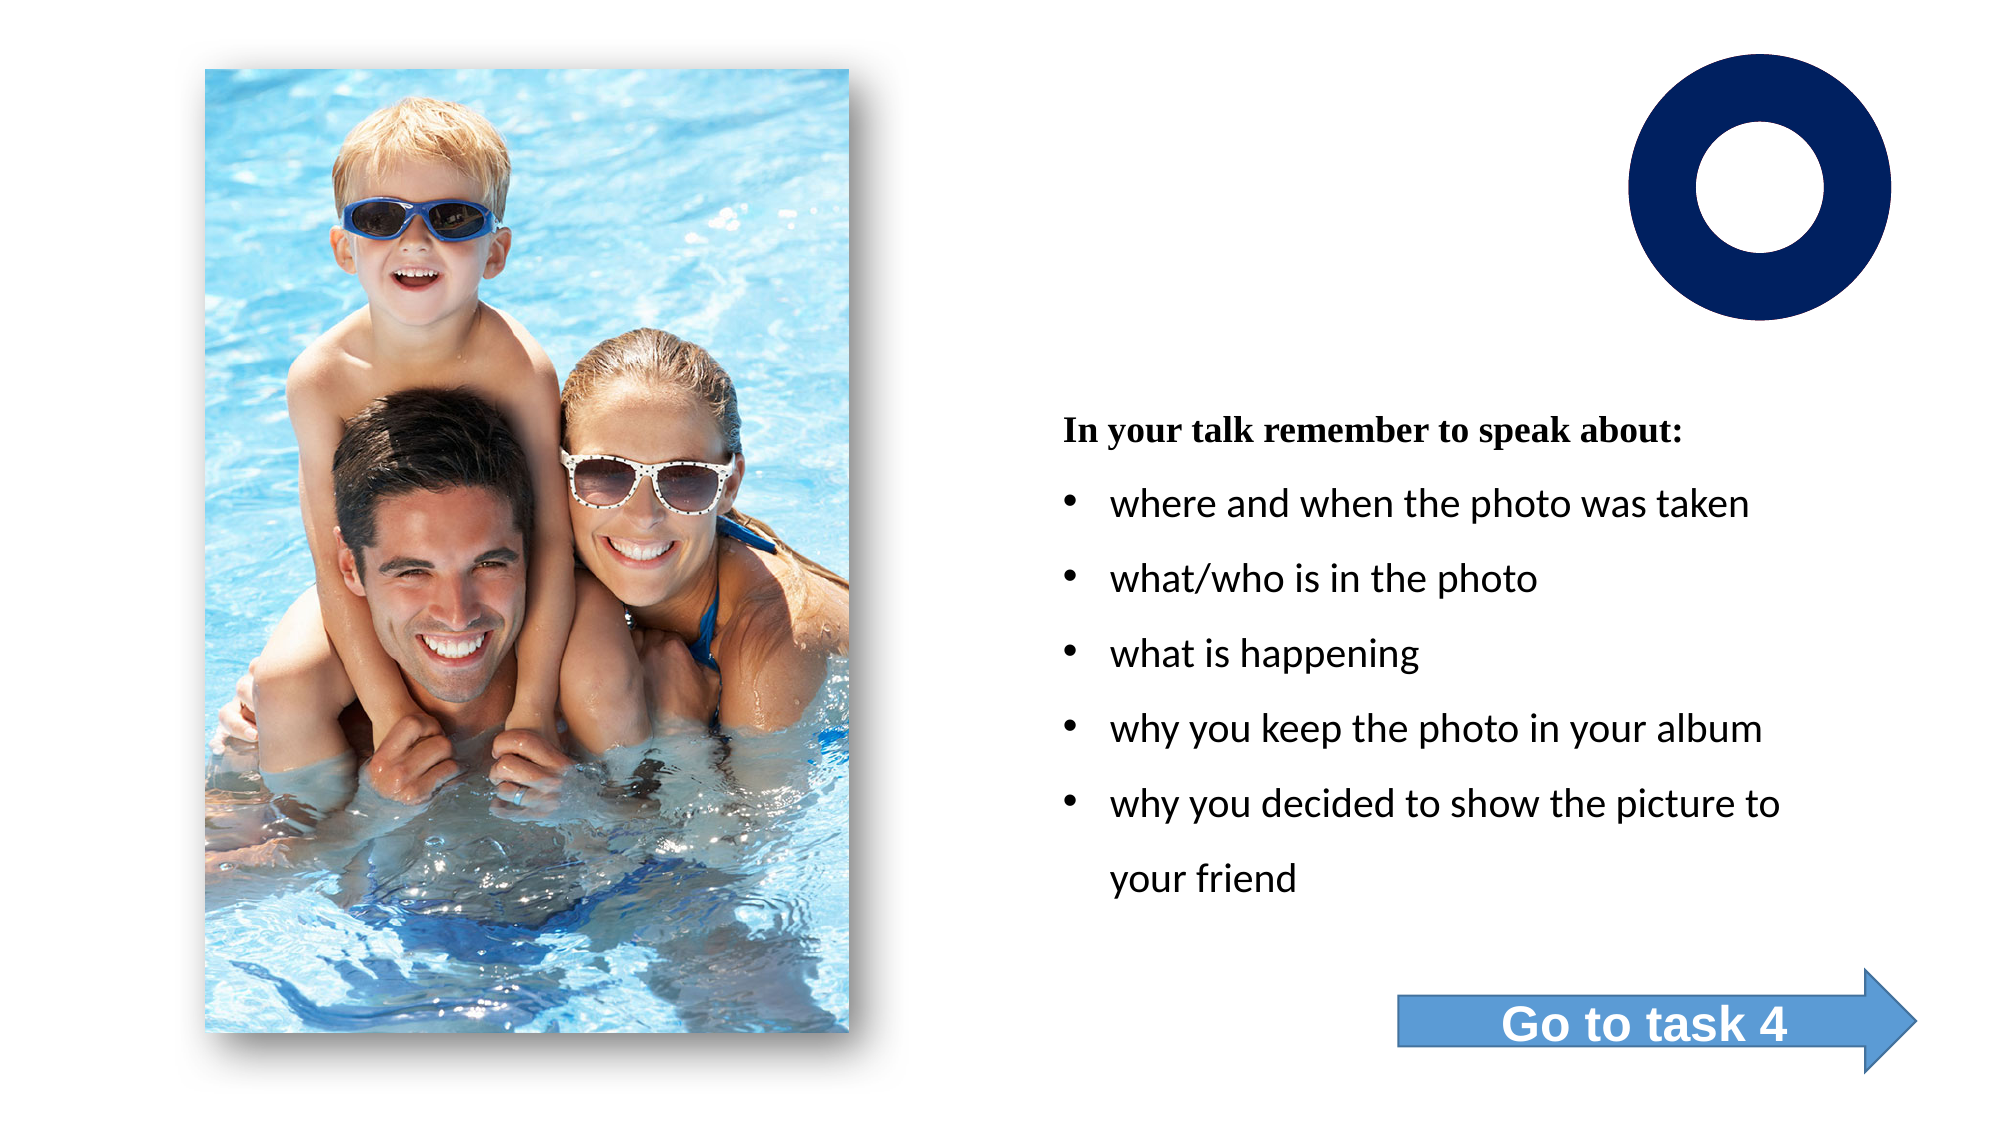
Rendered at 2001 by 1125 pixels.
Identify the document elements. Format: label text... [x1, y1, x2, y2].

text_box In your talk remember to speak about: where and when the photo was taken what/who is in the photo what is happening why you keep the photo in your album why you decided to show the picture to your friend [1048, 375, 1802, 908]
text_box [1628, 54, 1892, 321]
picture [205, 69, 849, 1034]
text_box Go to task 4 [1397, 967, 1918, 1075]
